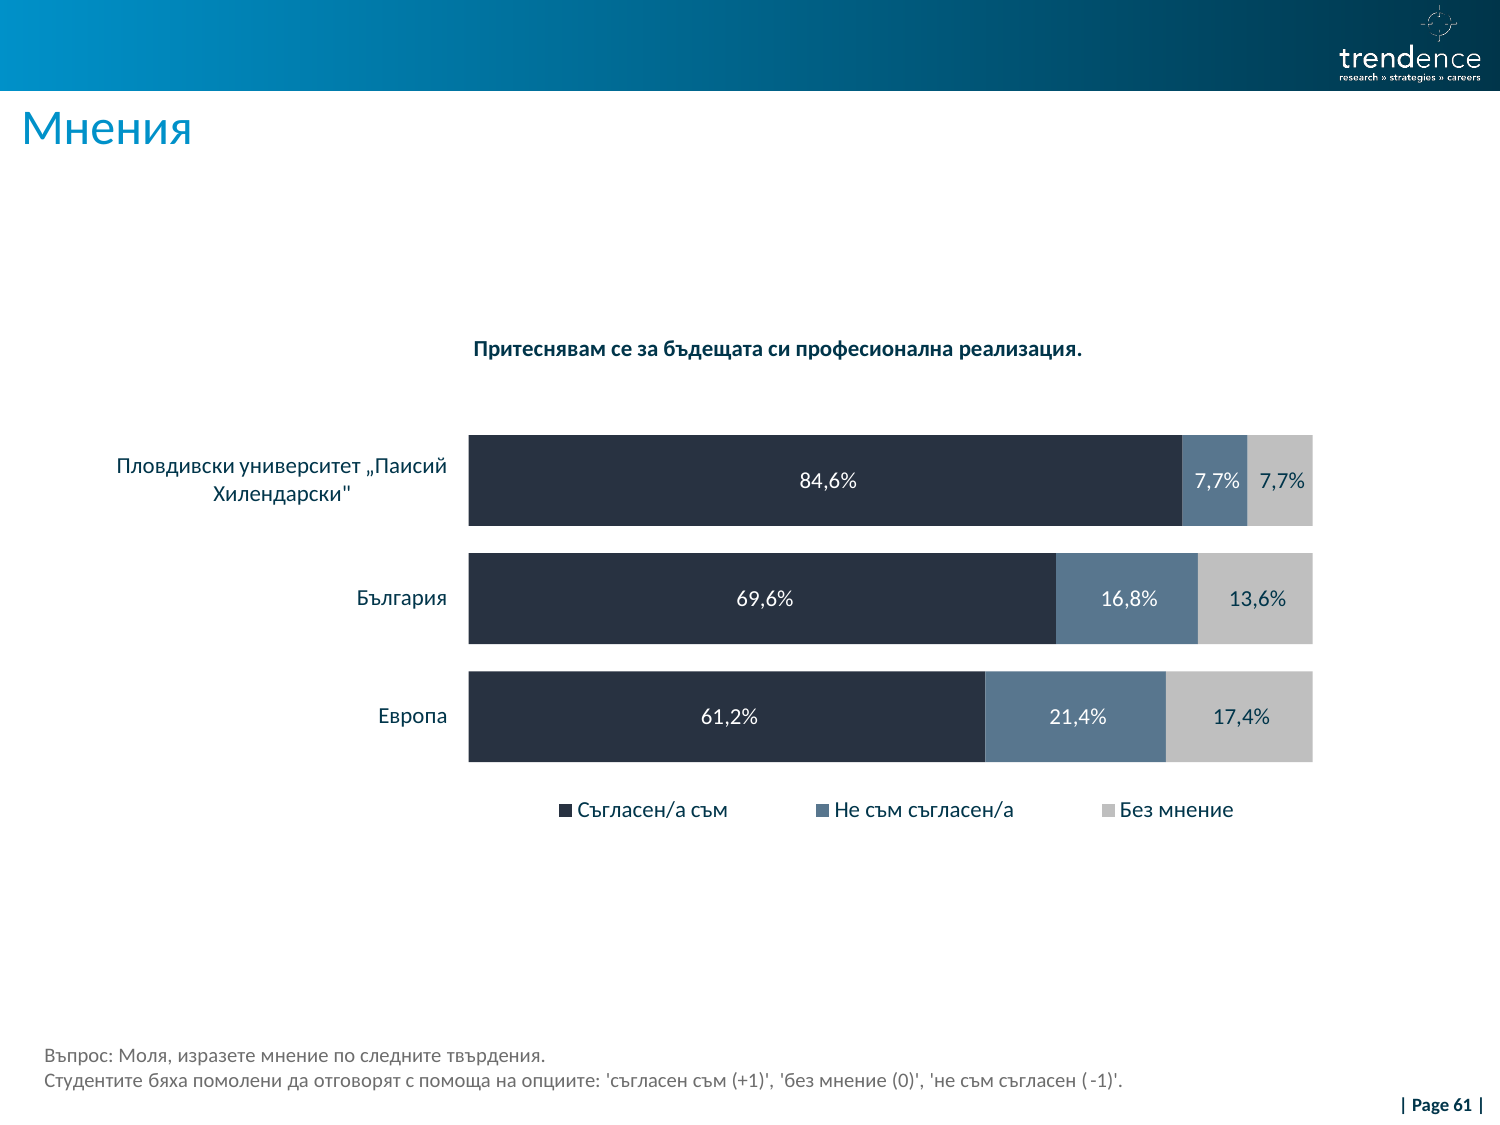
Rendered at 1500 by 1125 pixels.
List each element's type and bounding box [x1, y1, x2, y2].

picture [1387, 54, 1394, 67]
picture [29, 1034, 1488, 1125]
picture [1340, 50, 1349, 67]
picture [5, 92, 1500, 236]
picture [1398, 54, 1408, 67]
picture [1408, 45, 1412, 67]
picture [1354, 54, 1358, 67]
picture [1364, 54, 1377, 64]
picture [29, 267, 1329, 858]
